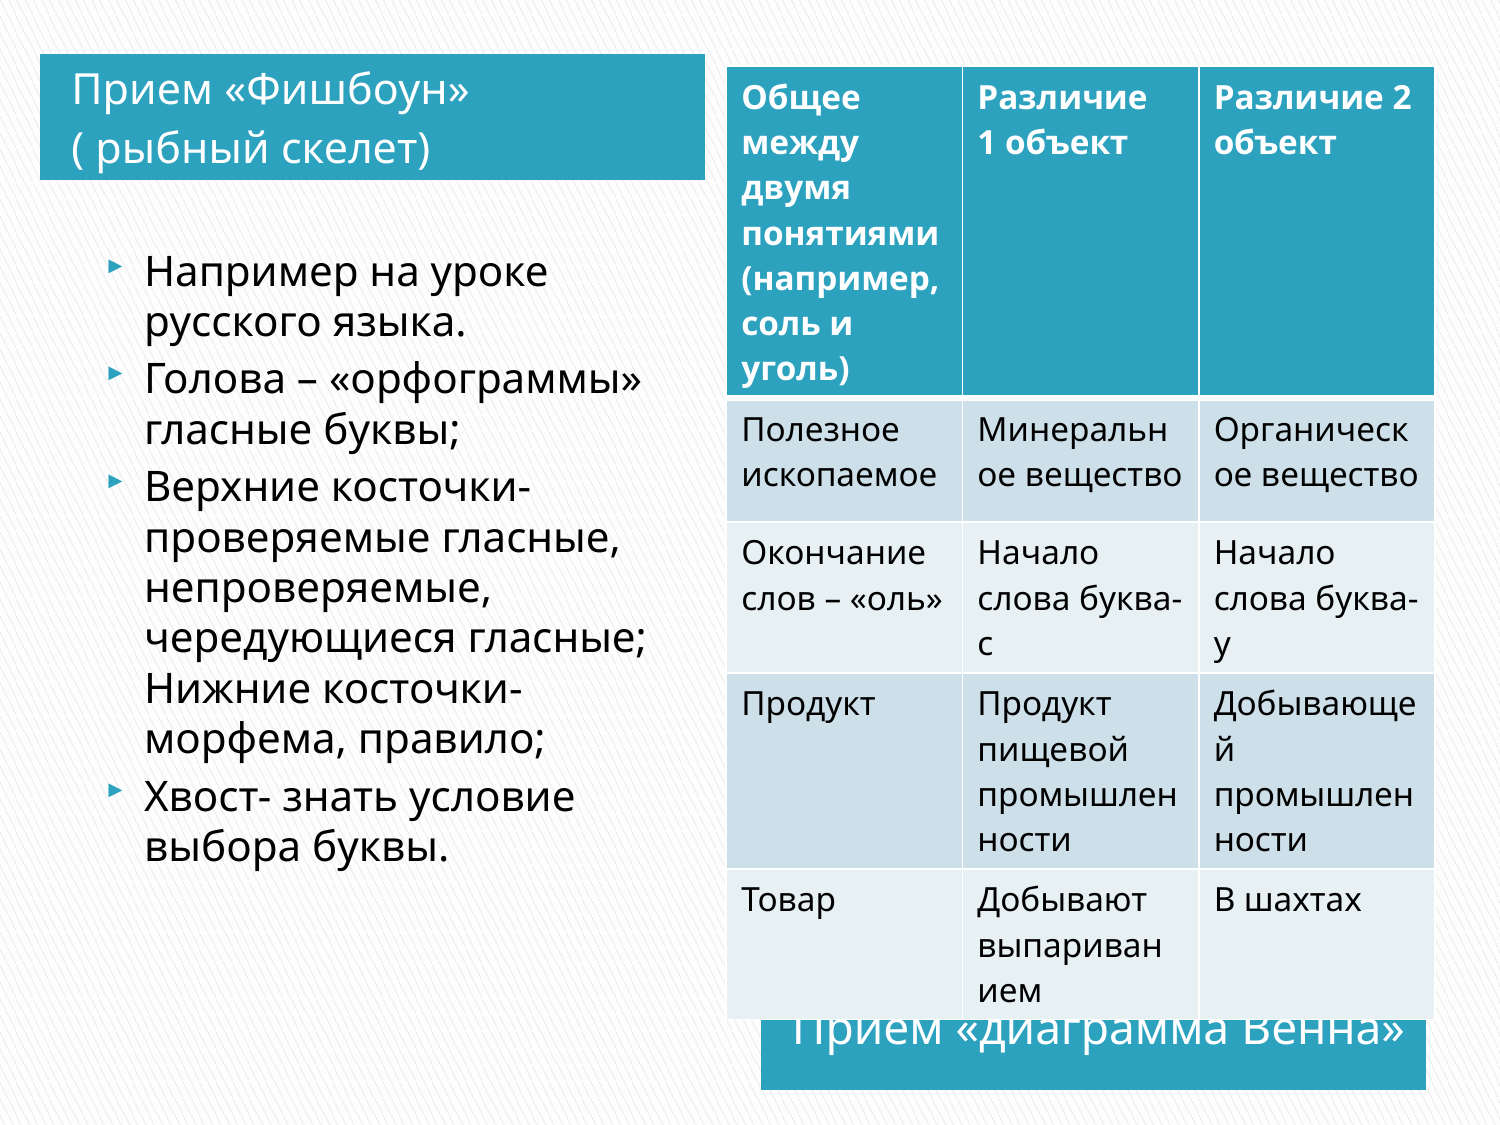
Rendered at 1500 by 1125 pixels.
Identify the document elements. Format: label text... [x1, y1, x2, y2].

list Прием «Фишбоун» ( рыбный скелет) [40, 54, 705, 180]
table_cell Добывающей промышленности [1200, 674, 1434, 868]
table_cell Товар [727, 870, 962, 1019]
table_cell Минеральное вещество [963, 401, 1198, 521]
table_cell Начало слова буква-у [1200, 523, 1434, 672]
table_header Различие 2 объект [1200, 67, 1434, 395]
list Прием «диаграмма Венна» [761, 1020, 1426, 1090]
table_cell Добывают выпариванием [963, 870, 1198, 1019]
list Например на уроке русского языка. Голова – «орфограммы» гласные буквы; Верхние косточки- проверяемые гласные, непроверяемые, чередующиеся гласные; Нижние косточки-морфема, правило; Хвост- знать условие выбора буквы. [75, 236, 725, 884]
table_cell Продукт пищевой промышленности [963, 674, 1198, 868]
table_cell Окончание слов – «оль» [727, 523, 962, 672]
table_cell В шахтах [1200, 870, 1434, 1019]
table_cell Полезное ископаемое [727, 401, 962, 521]
table_header Общее между двумя понятиями (например, соль и уголь) [727, 67, 962, 395]
table_cell Органическое вещество [1200, 401, 1434, 521]
table_cell Начало слова буква-с [963, 523, 1198, 672]
table_cell Продукт [727, 674, 962, 868]
table_header Различие 1 объект [963, 67, 1198, 395]
